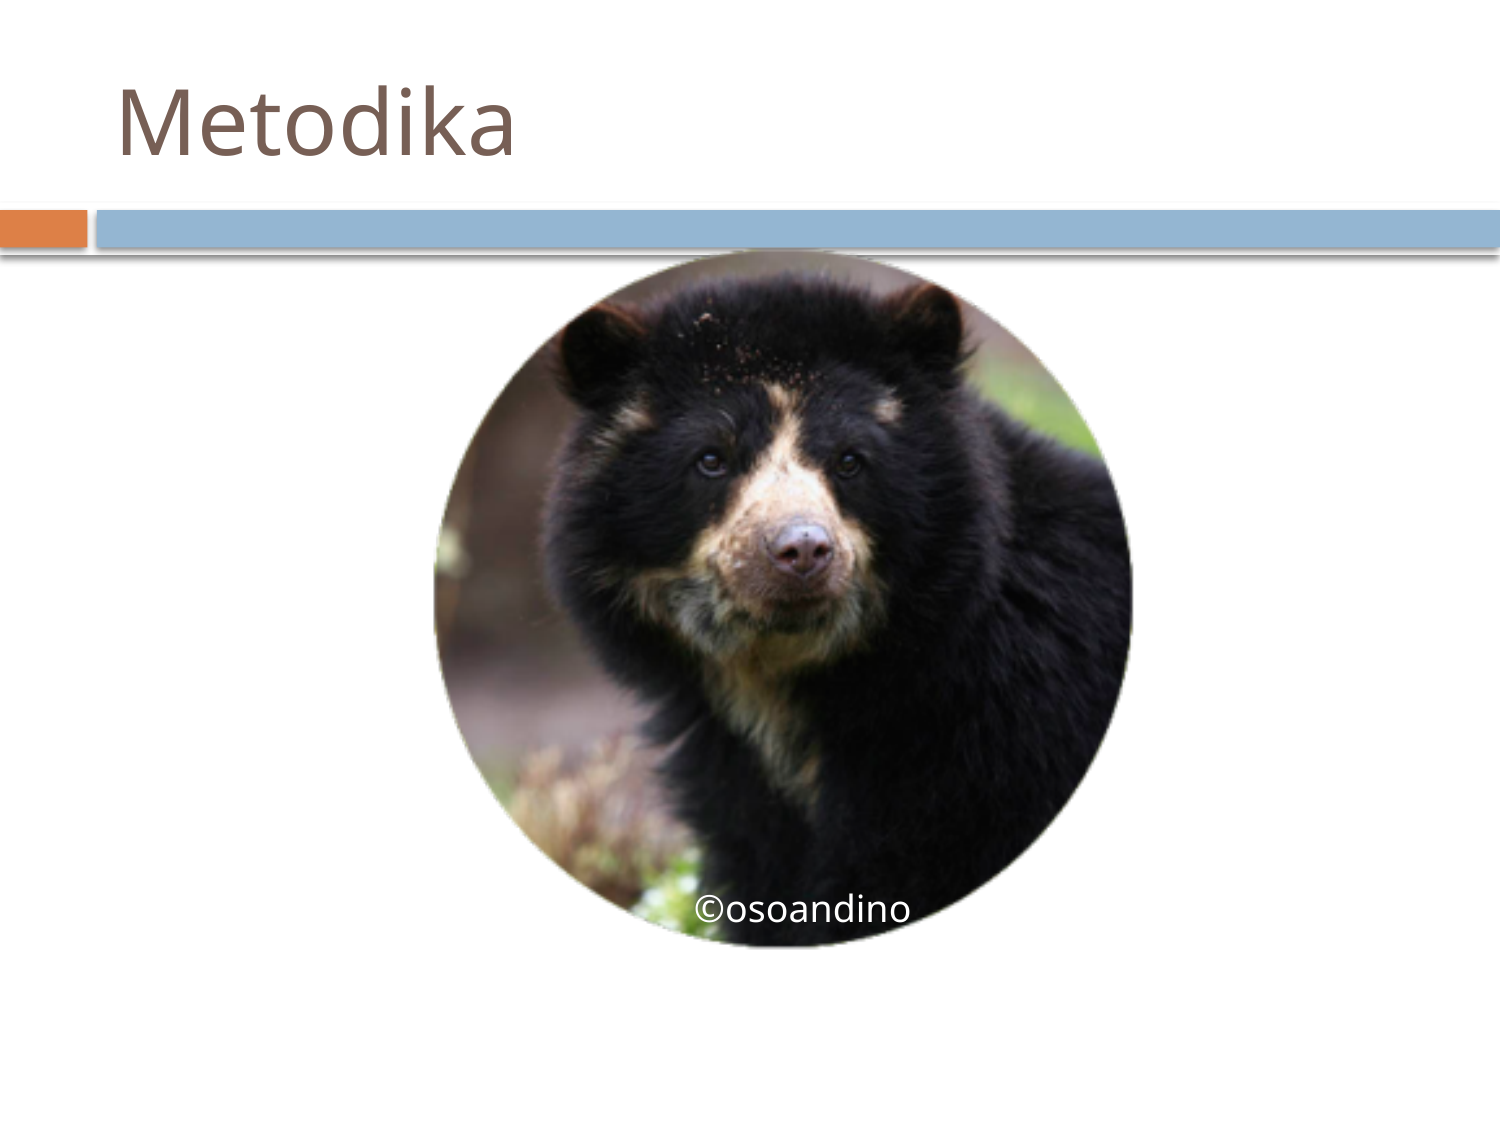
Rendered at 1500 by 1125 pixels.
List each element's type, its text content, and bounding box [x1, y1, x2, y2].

title Metodika [99, 37, 1438, 200]
picture [383, 207, 1162, 981]
